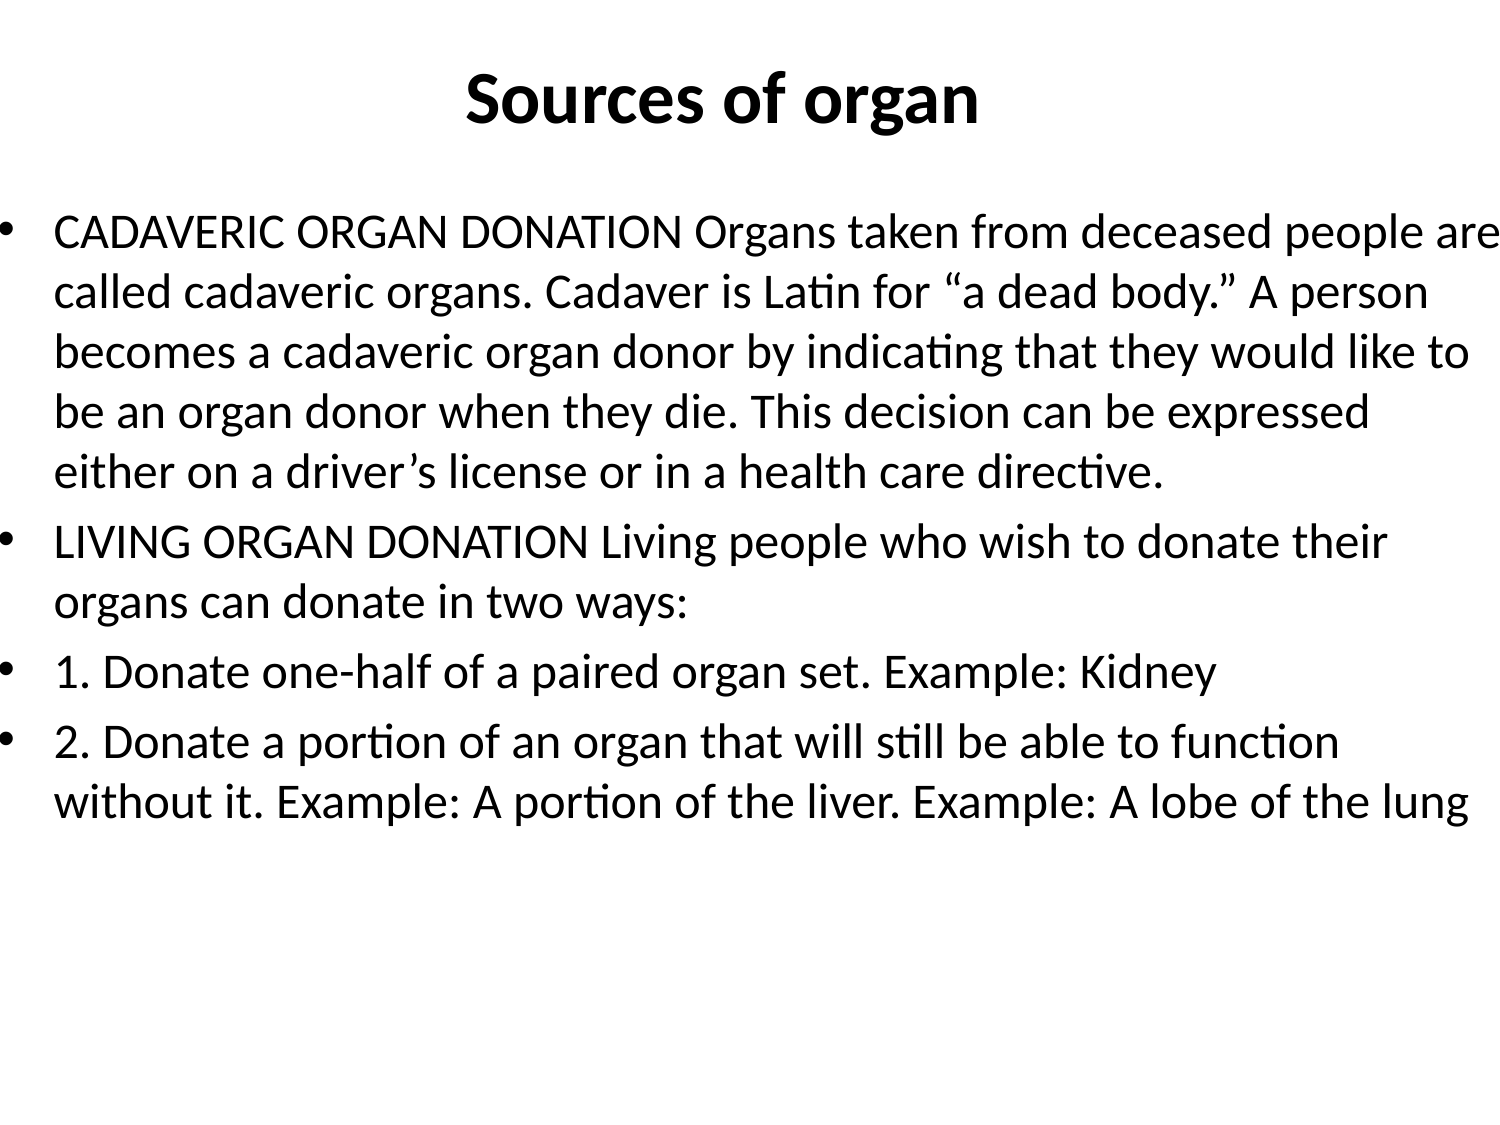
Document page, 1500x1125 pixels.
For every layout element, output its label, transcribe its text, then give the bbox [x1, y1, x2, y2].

title Sources of organ [56, 0, 1407, 188]
list CADAVERIC ORGAN DONATION Organs taken from deceased people are called cadaveric organs. Cadaver is Latin for “a dead body.” A person becomes a cadaveric organ donor by indicating that they would like to be an organ donor when they die. This decision can be expressed either on a driver’s license or in a health care directive. LIVING ORGAN DONATION Living people who wish to donate their organs can donate in two ways: 1. Donate one-half of a paired organ set. Example: Kidney 2. Donate a portion of an organ that will still be able to function without it. Example: A portion of the liver. Example: A lobe of the lung [0, 191, 1500, 934]
